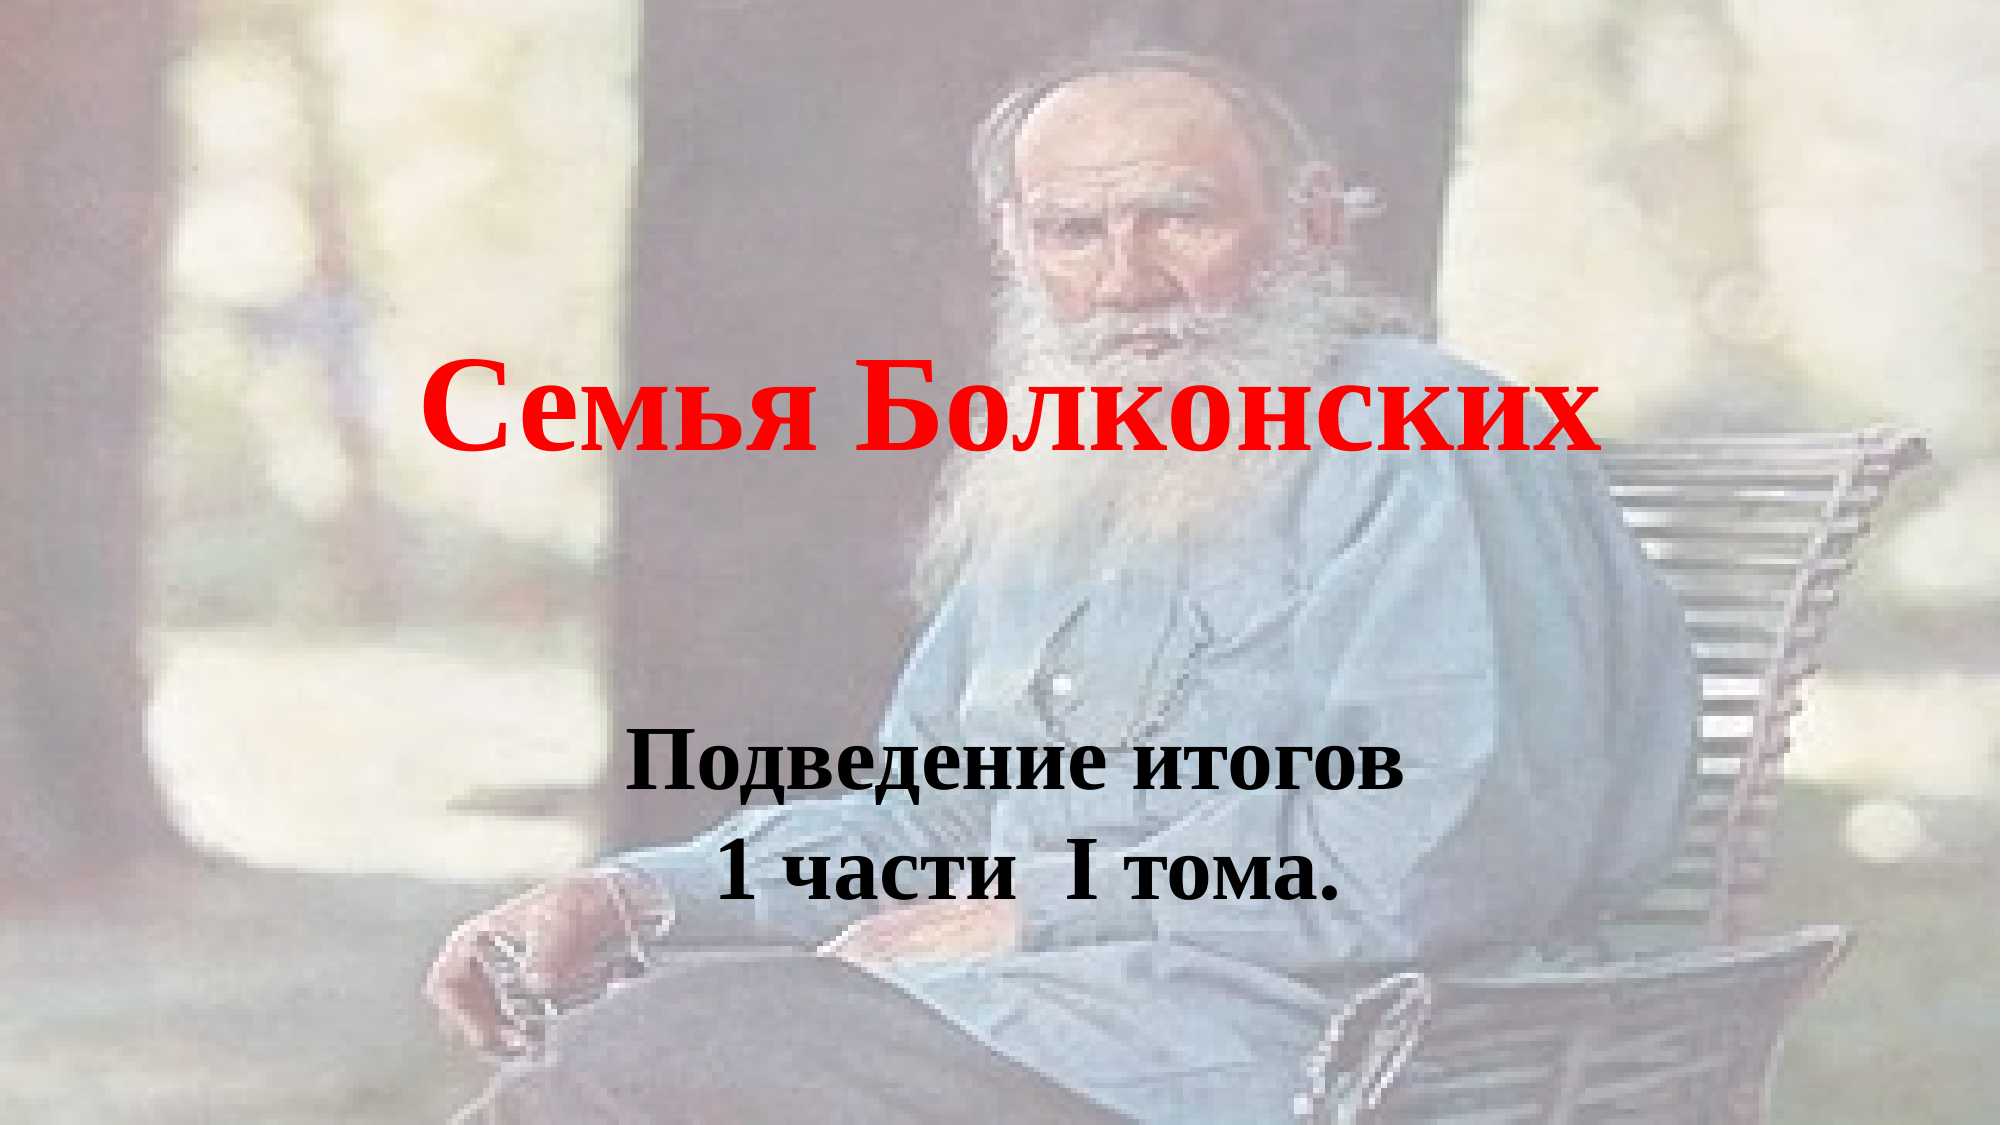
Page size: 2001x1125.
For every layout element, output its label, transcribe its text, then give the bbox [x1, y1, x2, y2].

text_box Семья Болконских Подведение итогов 1 части I тома. [13, 85, 1986, 926]
